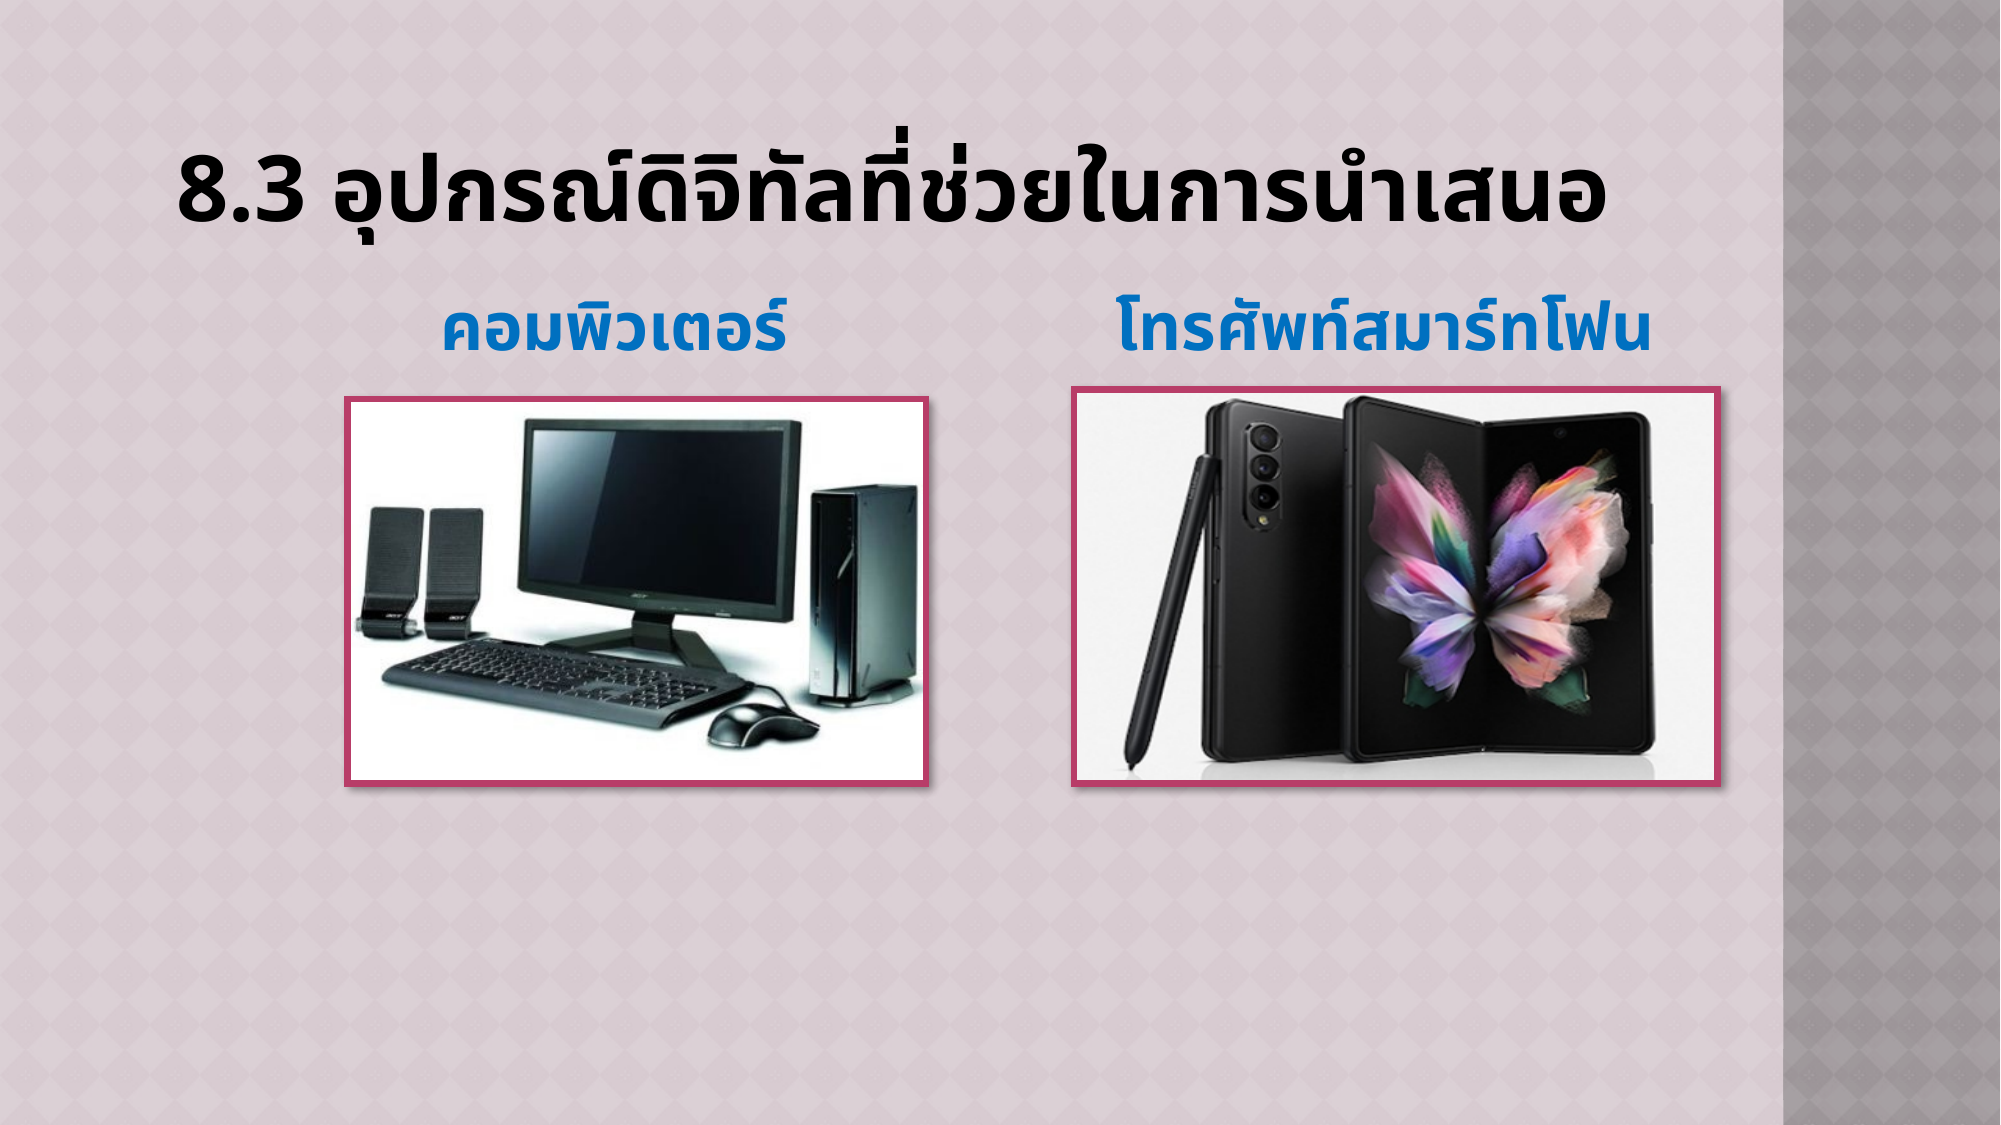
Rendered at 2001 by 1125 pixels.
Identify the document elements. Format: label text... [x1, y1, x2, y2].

title 8.3 อุปกรณ์ดิจิทัลที่ช่วยในการนำเสนอ [168, 52, 1684, 240]
picture [350, 401, 924, 781]
text_box คอมพิวเตอร์ [228, 252, 1000, 365]
picture [1076, 392, 1715, 781]
text_box โทรศัพท์สมาร์ทโฟน [1104, 268, 1666, 365]
